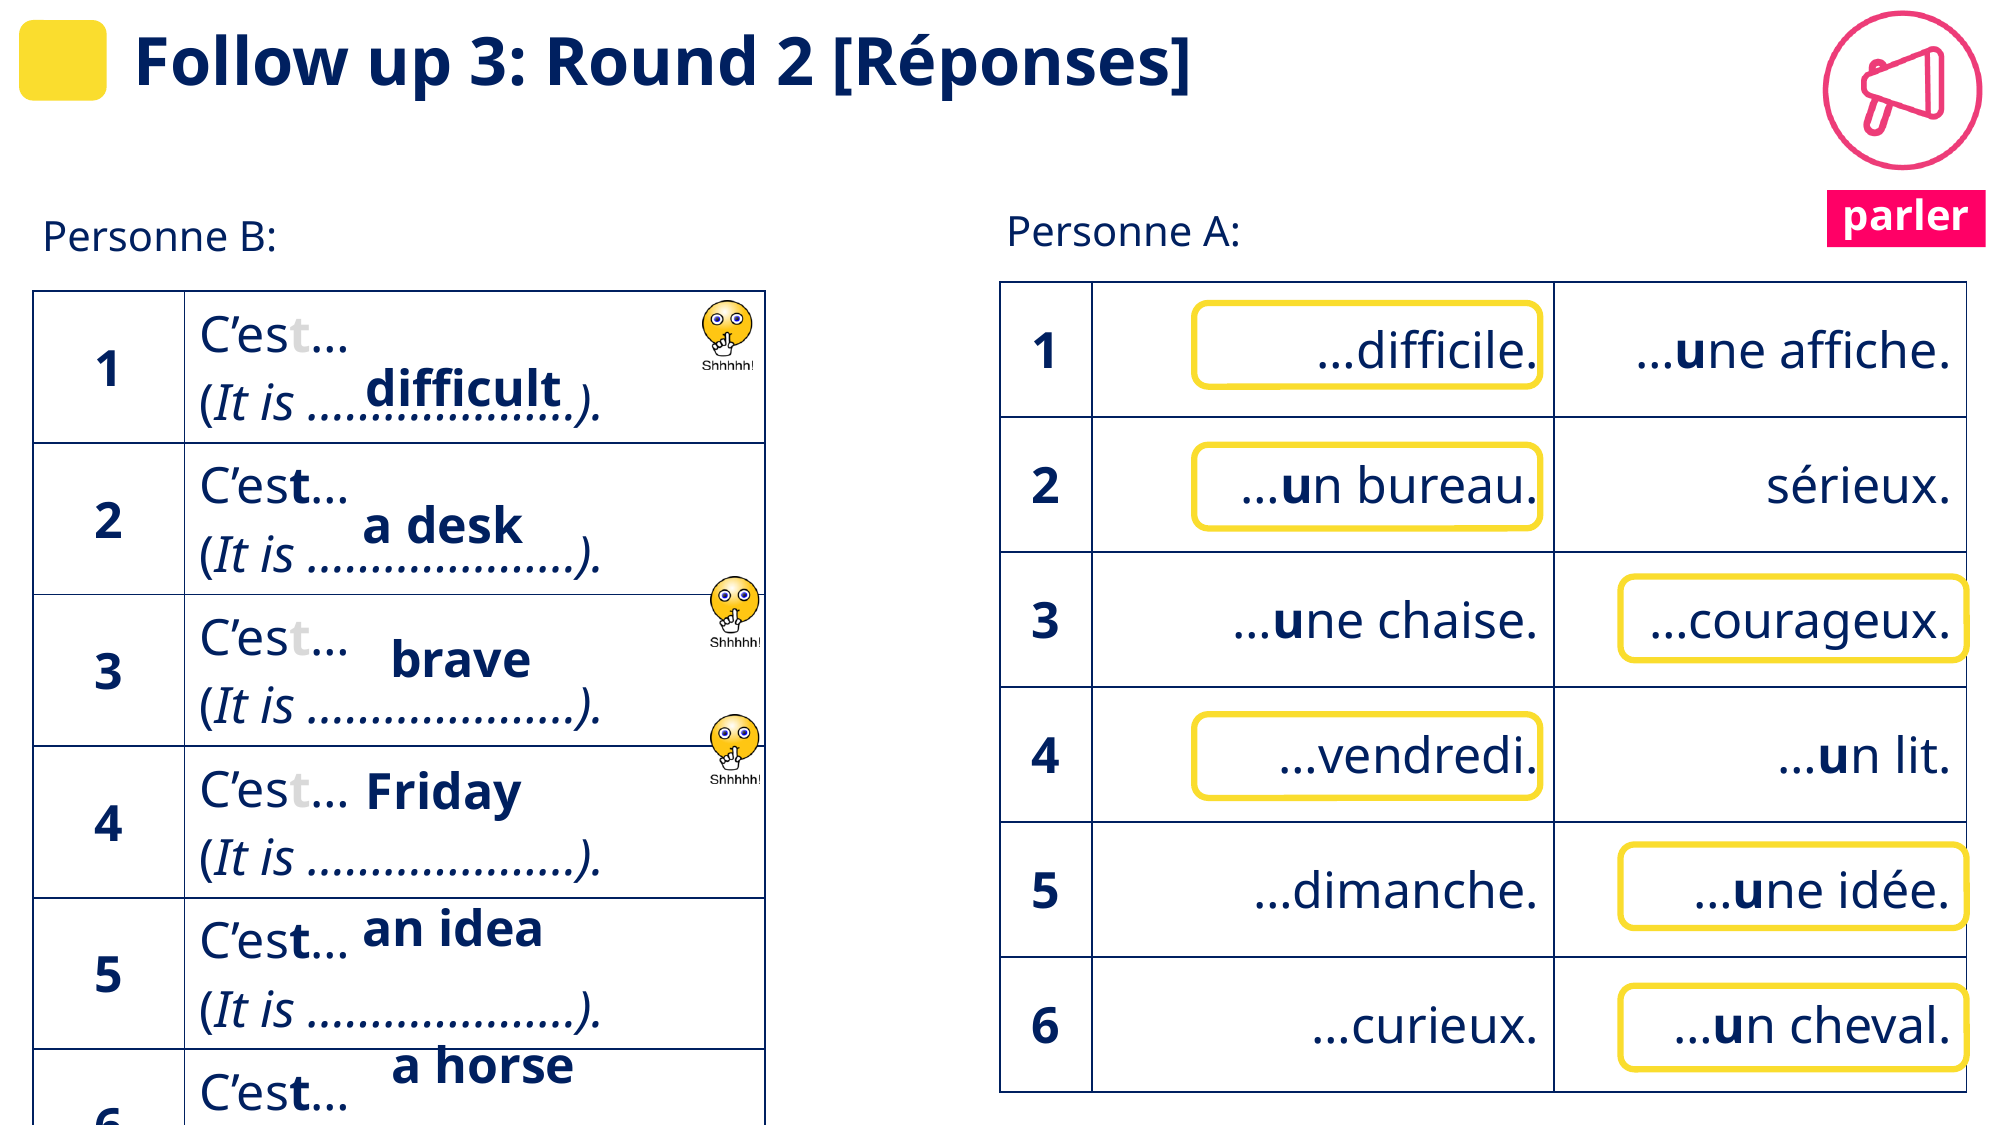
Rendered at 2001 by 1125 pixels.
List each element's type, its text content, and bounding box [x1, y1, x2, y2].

text_box [1192, 300, 1543, 389]
table_cell 6 [34, 1050, 184, 1125]
table_cell …curieux. [1093, 958, 1553, 1091]
table_cell 4 [1001, 688, 1091, 821]
text_box [1618, 983, 1969, 1072]
table_cell …un bureau. [1093, 418, 1553, 551]
table_cell …un lit. [1555, 688, 1966, 821]
table_header …une affiche. [1555, 283, 1966, 416]
picture [710, 576, 761, 647]
text_box difficult [351, 349, 666, 424]
table_cell …dimanche. [1093, 823, 1553, 956]
table_cell 3 [1001, 553, 1091, 686]
table_cell …courageux. [1555, 553, 1966, 686]
text_box Follow up 3: Round 2 [Réponses] [118, 17, 1417, 110]
table_header 1 [34, 292, 184, 442]
text_box Personne B: [27, 202, 926, 287]
table_cell 2 [34, 444, 184, 594]
text_box a desk [348, 486, 663, 562]
table_cell C’est… (It is …………………). [185, 595, 764, 745]
text_box brave [375, 619, 690, 695]
text_box [1192, 712, 1543, 800]
text_box Personne A: [991, 196, 1828, 282]
table_cell 3 [34, 595, 184, 745]
table_cell 5 [34, 899, 184, 1048]
table_header …difficile. [1093, 283, 1553, 416]
text_box an idea [348, 888, 663, 964]
picture [710, 713, 761, 784]
table_cell 4 [34, 747, 184, 897]
picture [702, 299, 753, 370]
table_header C’est… (It is …………………). [185, 292, 764, 442]
table_cell C’est… (It is …………………). [185, 1050, 764, 1125]
text_box a horse [376, 1025, 692, 1101]
text_box Friday [351, 752, 666, 827]
table_header 1 [1001, 283, 1091, 416]
table_cell sérieux. [1555, 418, 1966, 551]
table_cell C’est… (It is …………………). [185, 899, 764, 1048]
table_cell …un cheval. [1555, 958, 1966, 1091]
table_cell 6 [1001, 958, 1091, 1091]
text_box [1192, 442, 1543, 531]
table_cell 5 [1001, 823, 1091, 956]
text_box parler [1828, 199, 1986, 248]
table_cell …une idée. [1555, 823, 1966, 956]
table_cell 2 [1001, 418, 1091, 551]
picture [1812, 1, 2000, 190]
text_box [1618, 842, 1969, 931]
table_cell C’est… (It is …………………). [185, 747, 764, 897]
table_cell …une chaise. [1093, 553, 1553, 686]
table_cell C’est… (It is …………………). [185, 444, 764, 594]
text_box [20, 21, 106, 100]
text_box [1618, 574, 1969, 663]
table_cell …vendredi. [1093, 688, 1553, 821]
